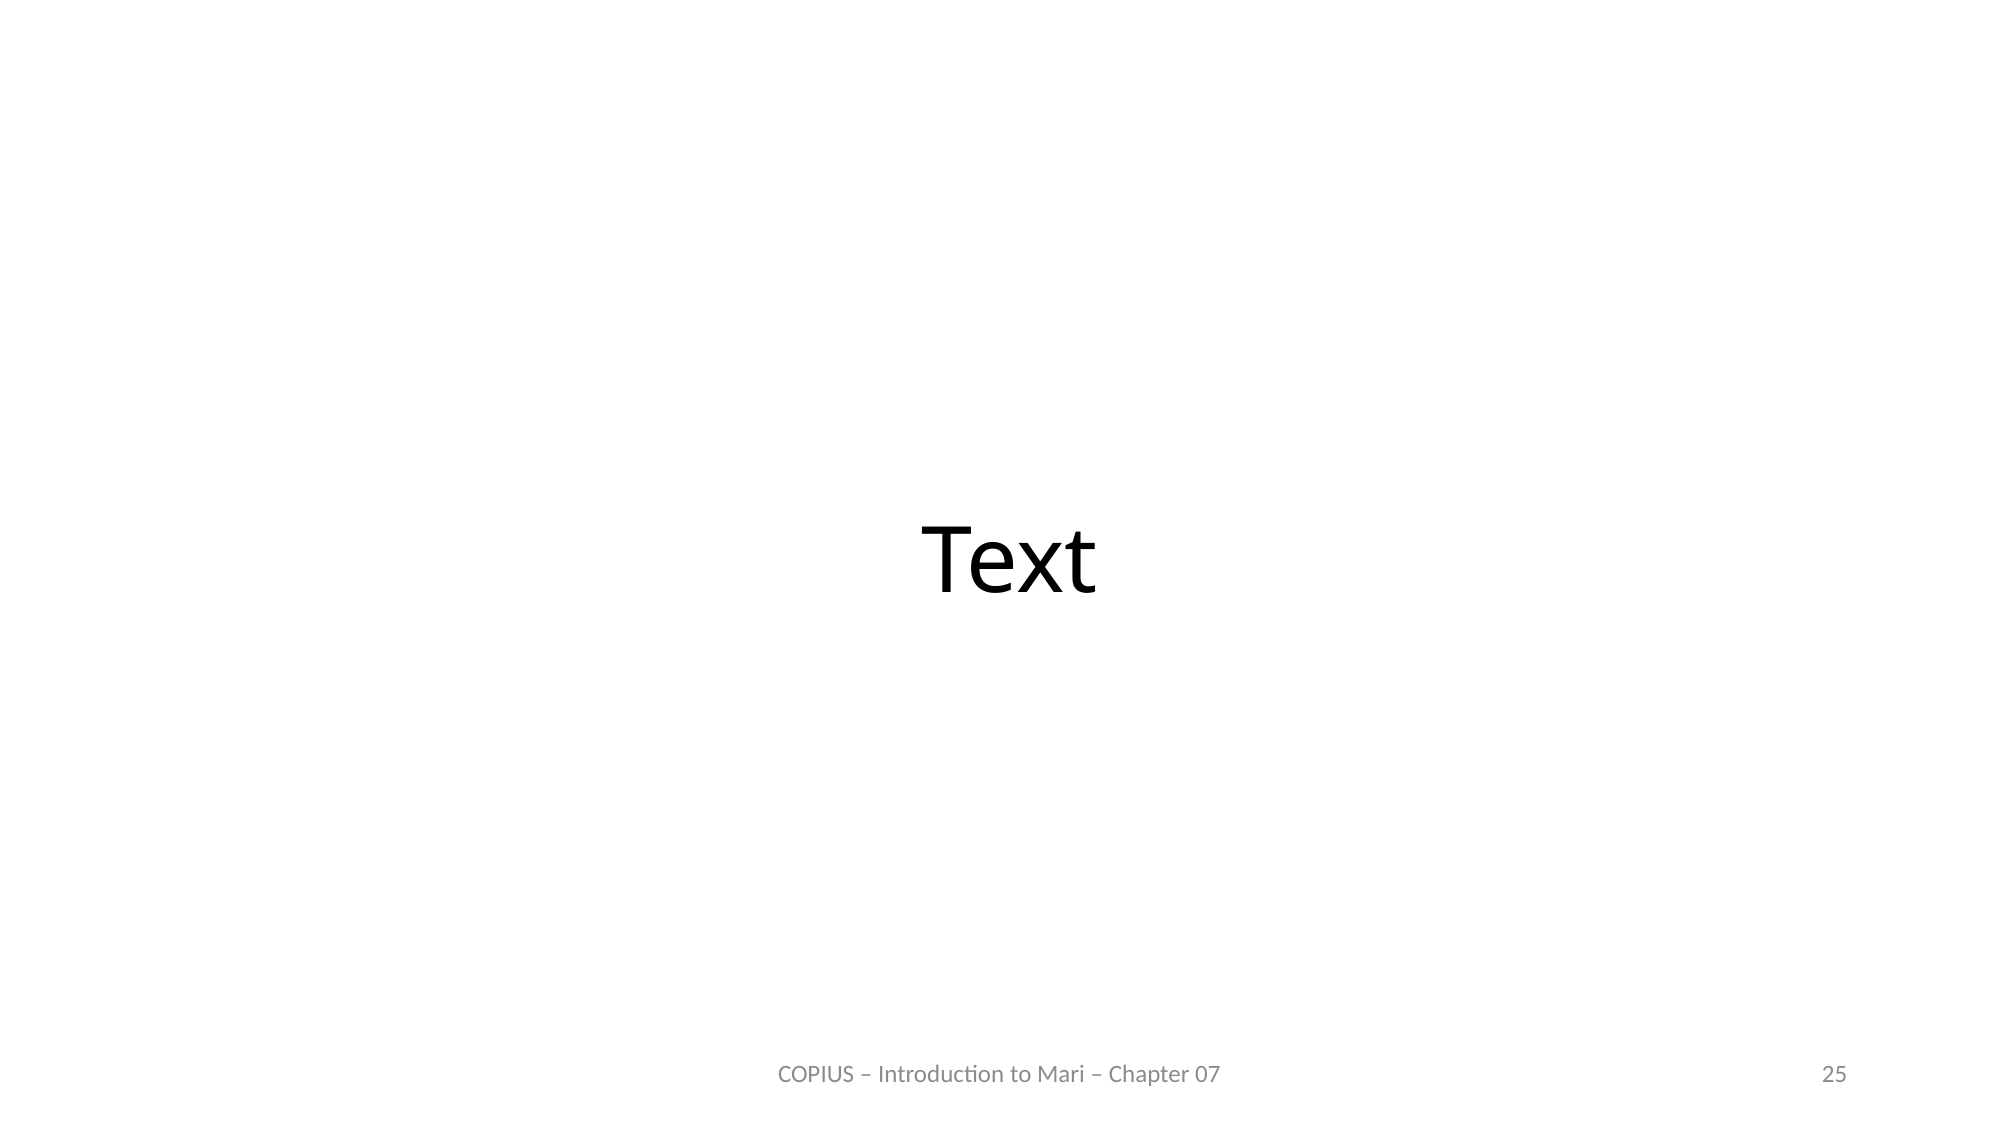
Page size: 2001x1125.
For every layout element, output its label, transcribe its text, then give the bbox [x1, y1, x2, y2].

footer COPIUS – Introduction to Mari – Chapter 07 [662, 1042, 1338, 1103]
slide_number 25 [1412, 1042, 1863, 1103]
title Text [147, 453, 1873, 672]
